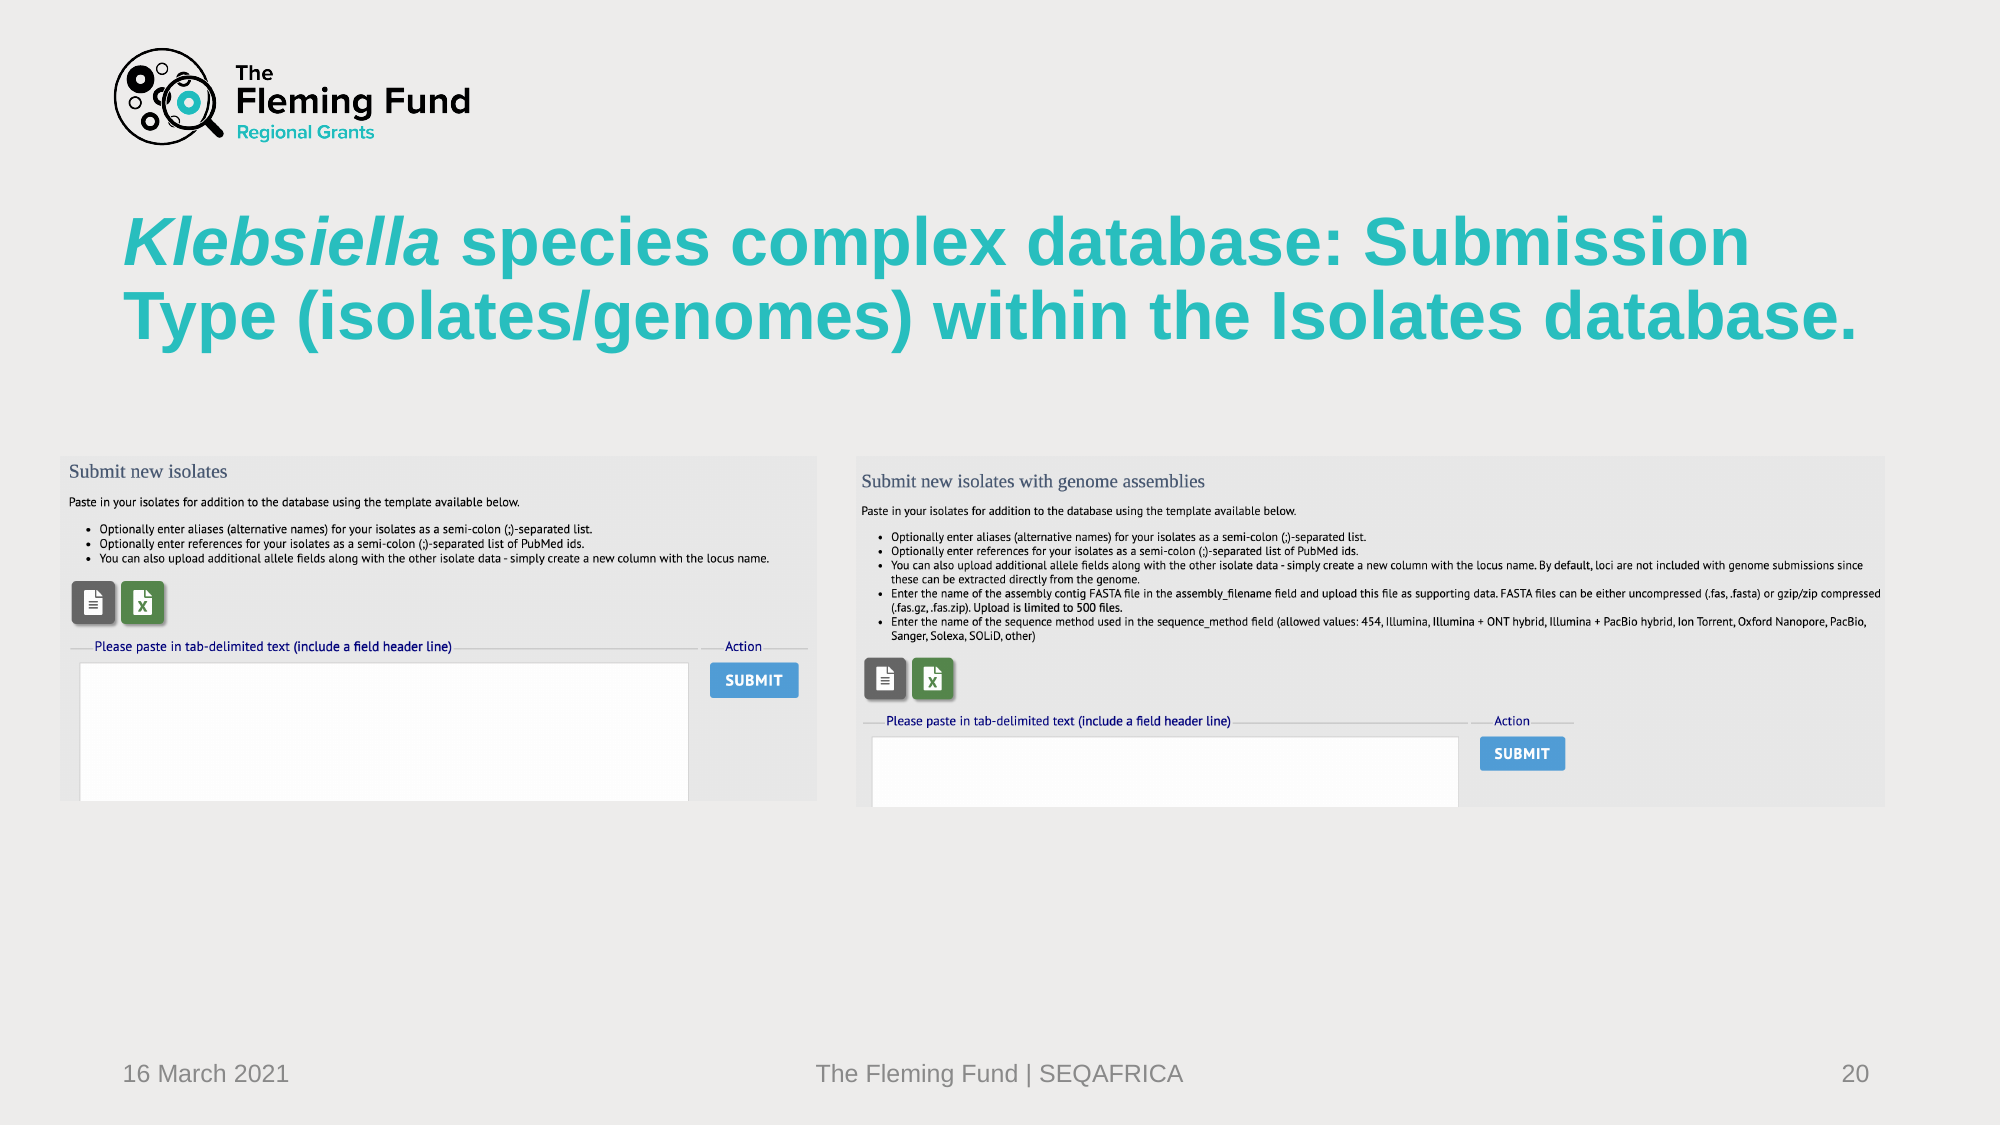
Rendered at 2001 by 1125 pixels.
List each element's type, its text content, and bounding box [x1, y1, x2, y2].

picture [108, 40, 485, 151]
title Klebsiella species complex database: Submission Type (isolates/genomes) within the Isolates database. [108, 194, 1885, 366]
picture [856, 456, 1885, 807]
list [60, 456, 817, 801]
